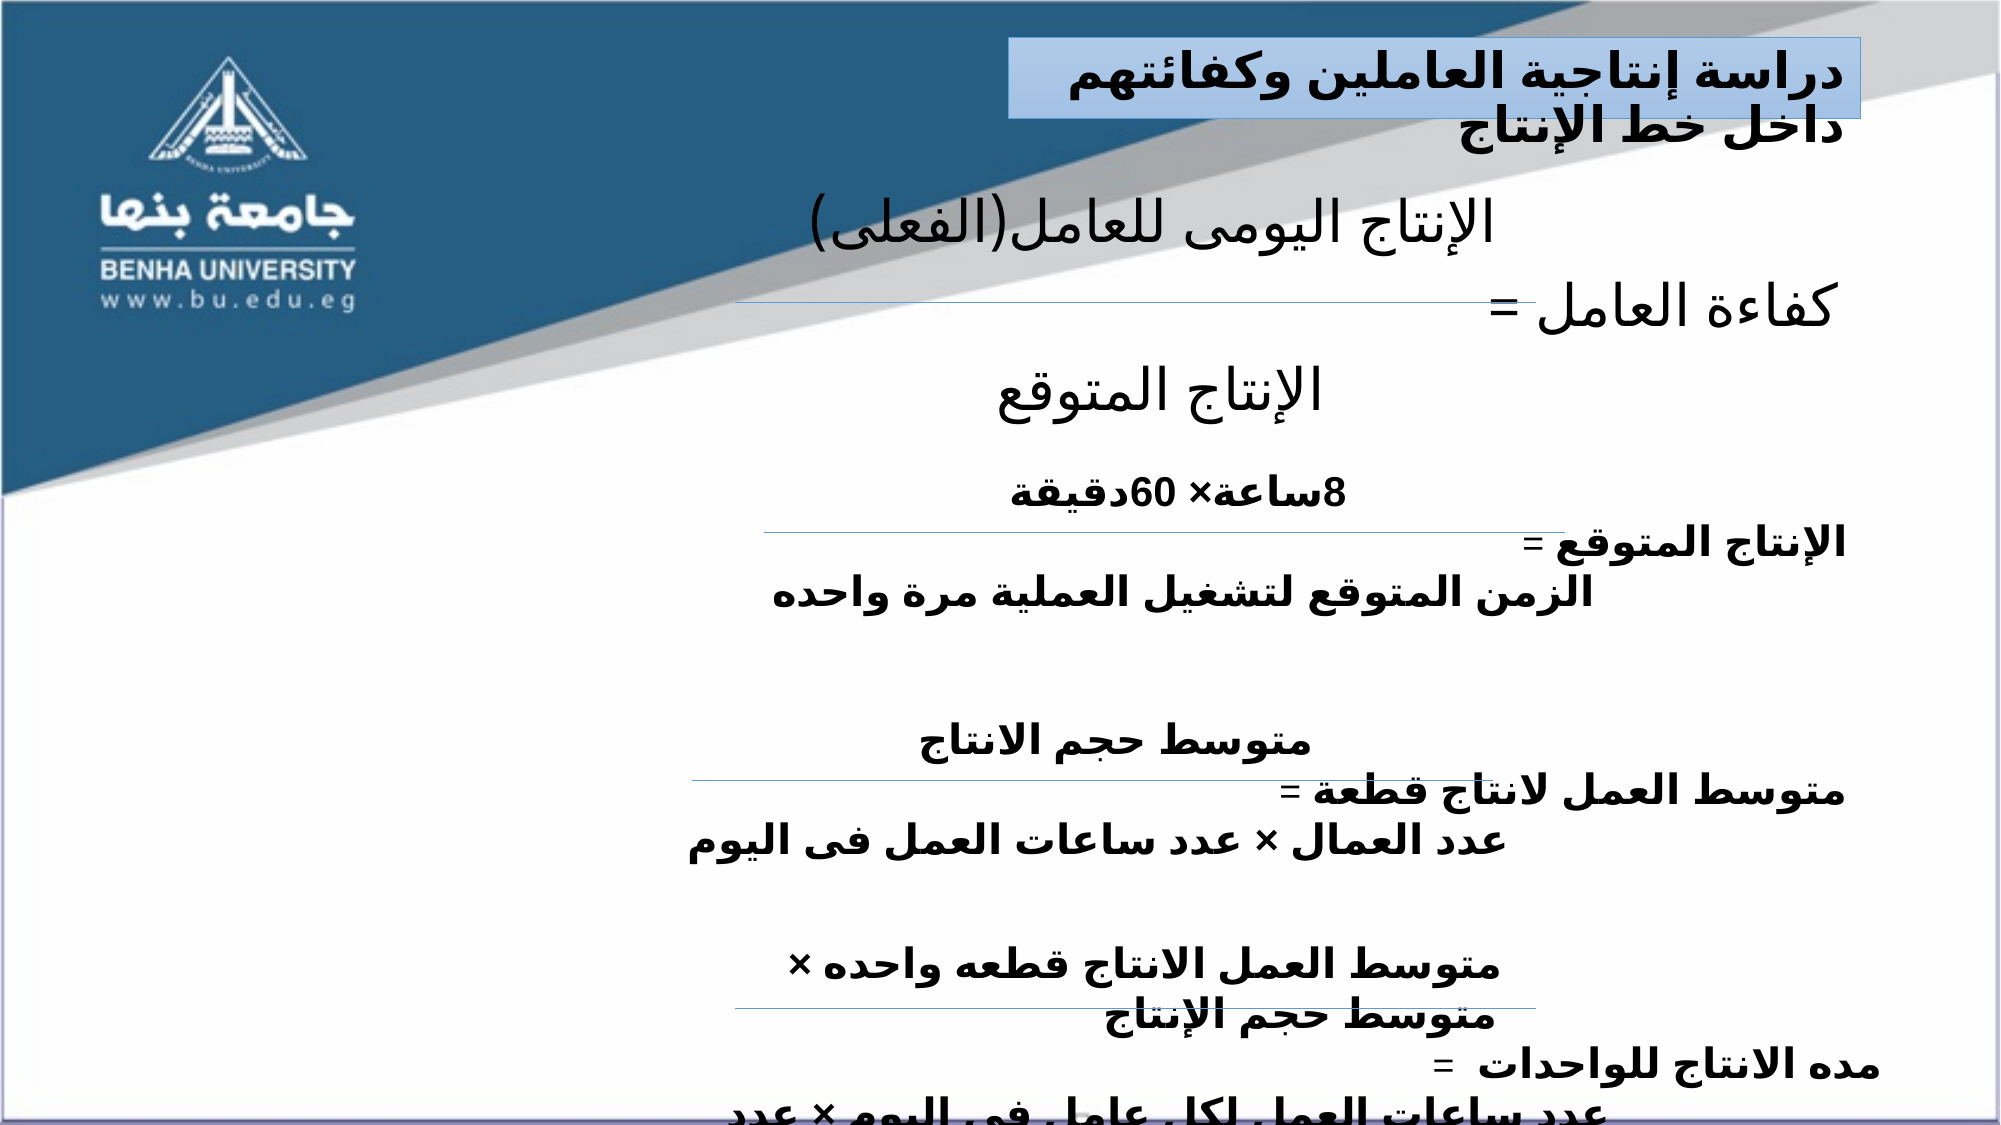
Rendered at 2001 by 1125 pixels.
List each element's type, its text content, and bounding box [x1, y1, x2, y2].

text_box متوسط العمل الانتاج قطعه واحده × متوسط حجم الإنتاج مده الانتاج للواحدات = عدد ساعات العمل لكل عامل فى اليوم × عدد العمال [692, 929, 1898, 1125]
text_box الإنتاج اليومى للعامل(الفعلى) كفاءة العامل = الإنتاج المتوقع [467, 185, 1861, 399]
text_box 8ساعة× 60دقيقة الإنتاج المتوقع = الزمن المتوقع لتشغيل العملية مرة واحده [504, 456, 1863, 622]
text_box متوسط حجم الانتاج متوسط العمل لانتاج قطعة = عدد العمال × عدد ساعات العمل فى اليوم [656, 705, 1862, 870]
picture [0, 0, 2001, 1125]
text_box دراسة إنتاجية العاملين وكفائتهم داخل خط الإنتاج [1008, 37, 1861, 119]
